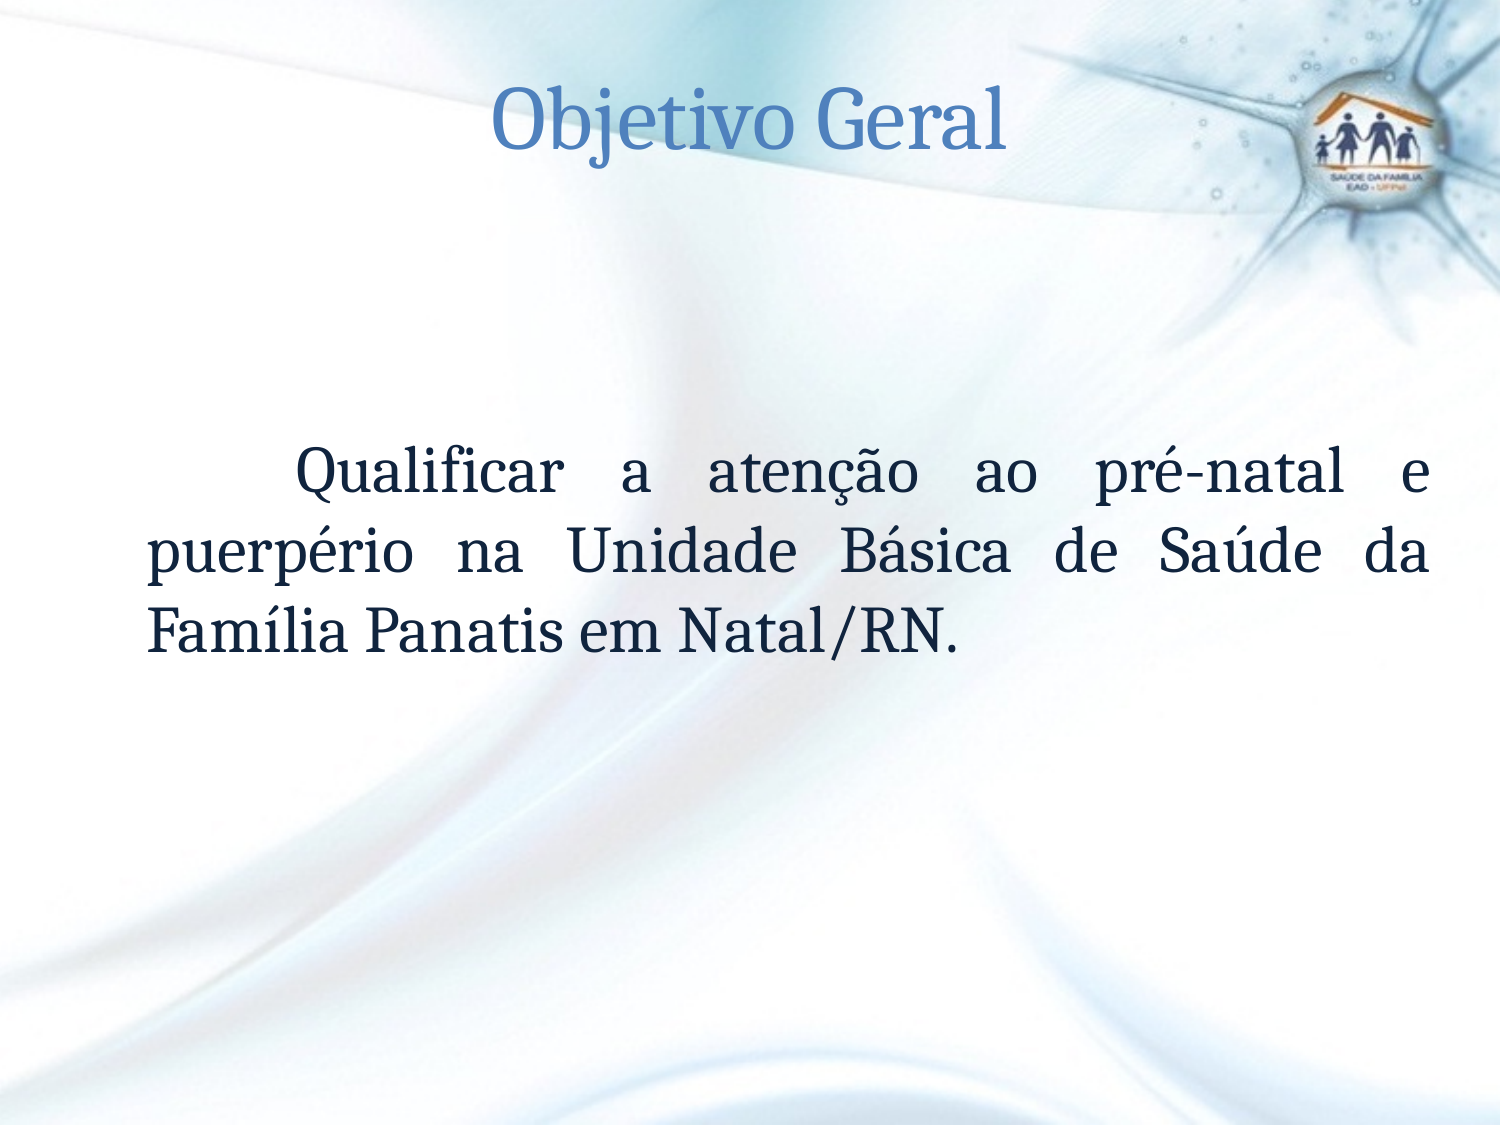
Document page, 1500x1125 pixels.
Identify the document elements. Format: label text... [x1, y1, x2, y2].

title Objetivo Geral [75, 19, 1425, 207]
picture [0, 0, 1500, 1125]
list Qualificar a atenção ao pré-natal e puerpério na Unidade Básica de Saúde da Família Panatis em Natal/RN. [75, 231, 1447, 1024]
